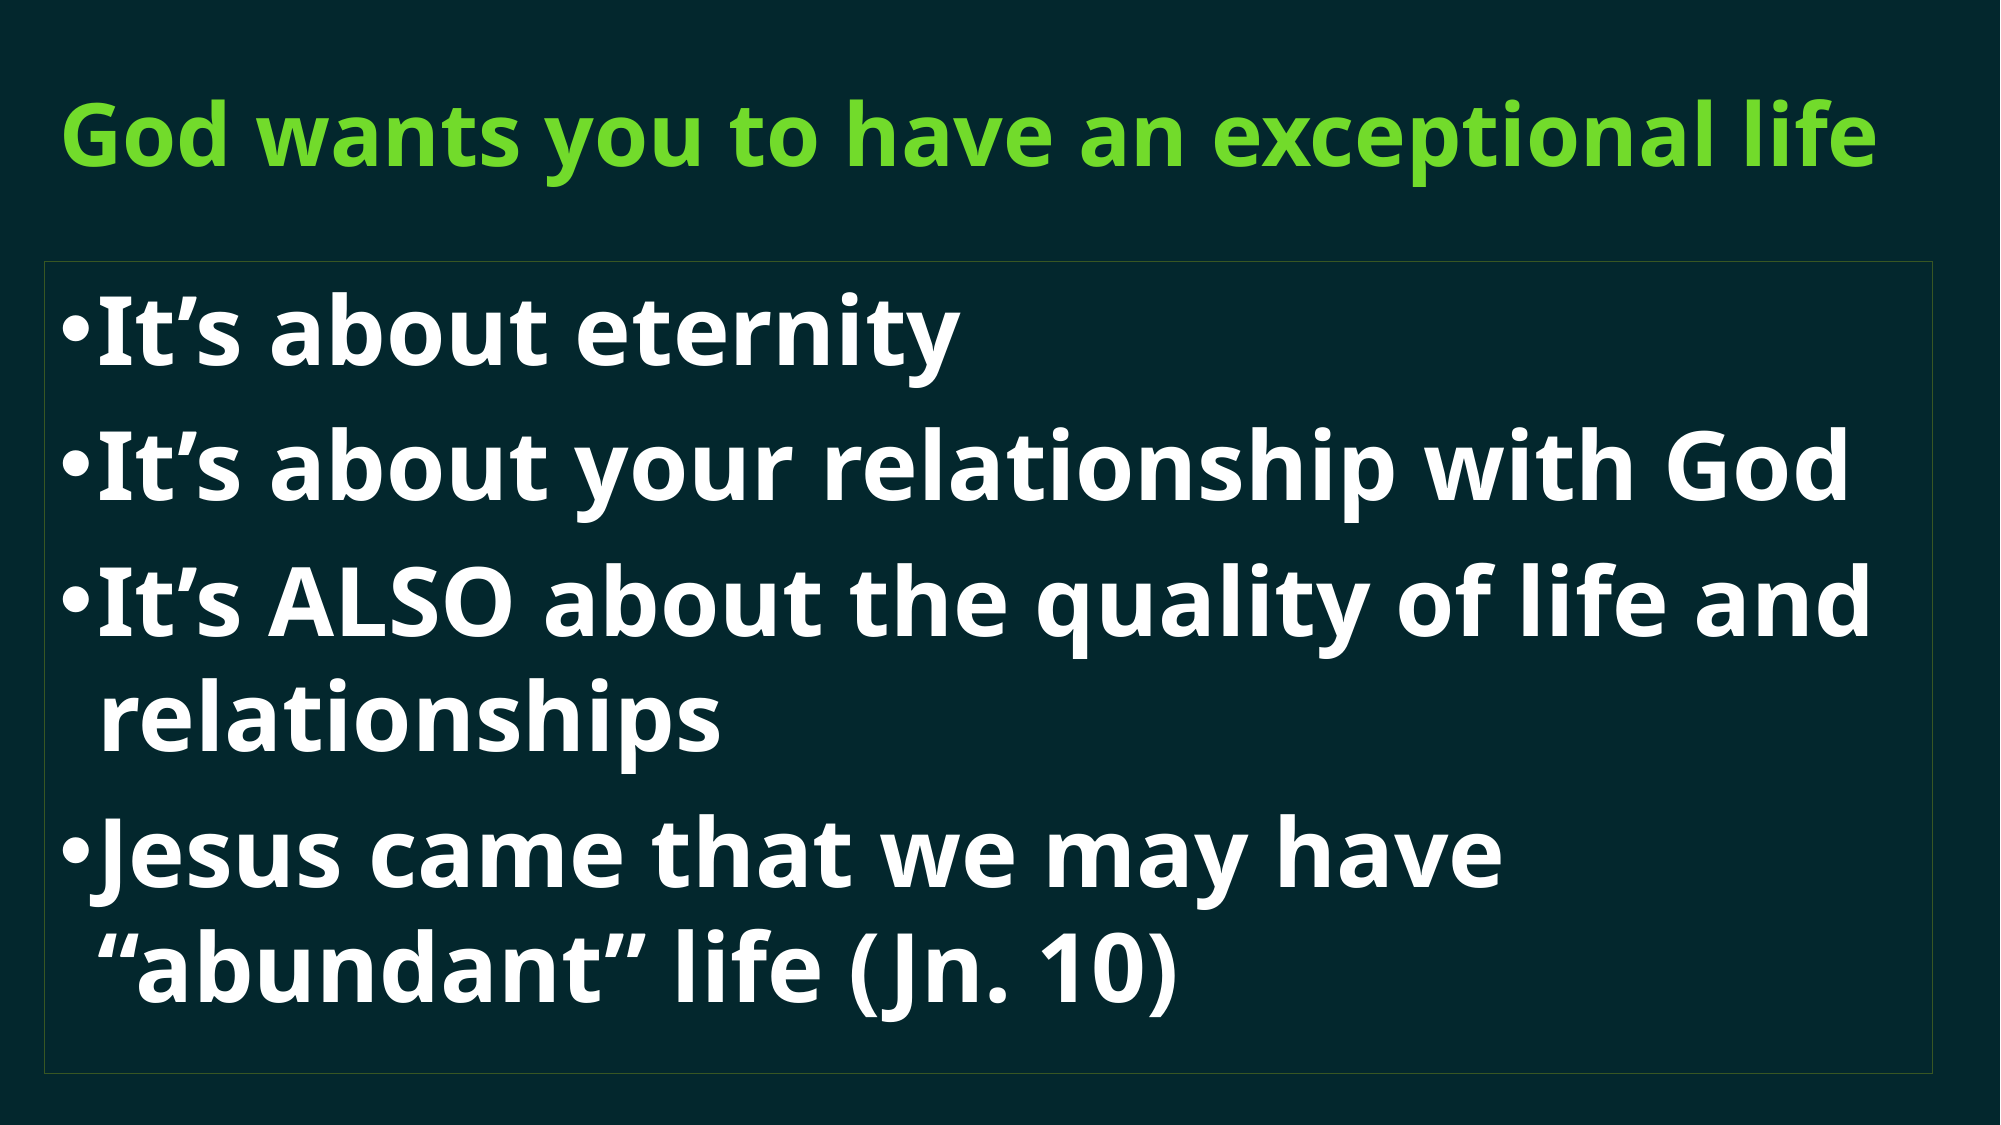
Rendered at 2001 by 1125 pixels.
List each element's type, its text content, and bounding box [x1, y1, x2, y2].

title God wants you to have an exceptional life [44, 22, 1933, 240]
list It’s about eternity It’s about your relationship with God It’s ALSO about the quality of life and relationships Jesus came that we may have “abundant” life (Jn. 10) [44, 261, 1933, 1074]
